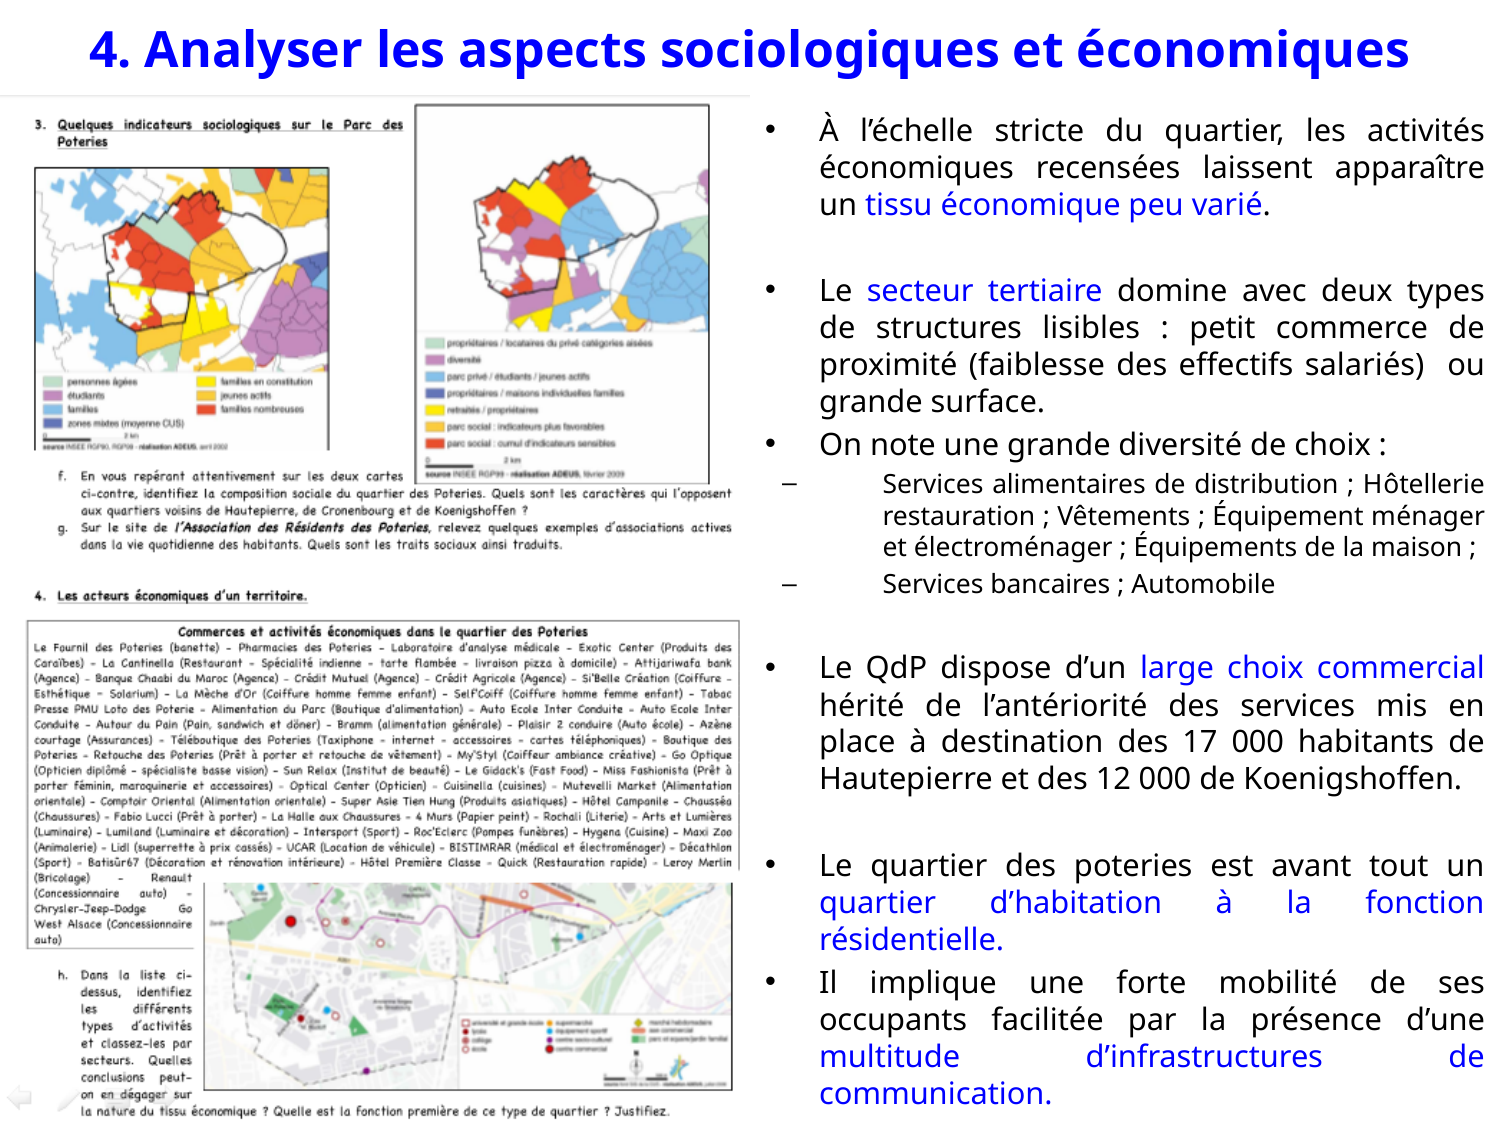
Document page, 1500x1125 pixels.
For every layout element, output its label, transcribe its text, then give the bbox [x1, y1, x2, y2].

list À l’échelle stricte du quartier, les activités économiques recensées laissent apparaître un tissu économique peu varié. Le secteur tertiaire domine avec deux types de structures lisibles : petit commerce de proximité (faiblesse des effectifs salariés) ou grande surface. On note une grande diversité de choix : Services alimentaires de distribution ; Hôtellerie restauration ; Vêtements ; Équipement ménager et électroménager ; Équipements de la maison ; Services bancaires ; Automobile Le QdP dispose d’un large choix commercial hérité de l’antériorité des services mis en place à destination des 17 000 habitants de Hautepierre et des 12 000 de Koenigshoffen. Le quartier des poteries est avant tout un quartier d’habitation à la fonction résidentielle. Il implique une forte mobilité de ses occupants facilitée par la présence d’une multitude d’infrastructures de communication. [751, 95, 1500, 1125]
title 4. Analyser les aspects sociologiques et économiques [0, 0, 1500, 95]
picture [0, 95, 751, 1125]
